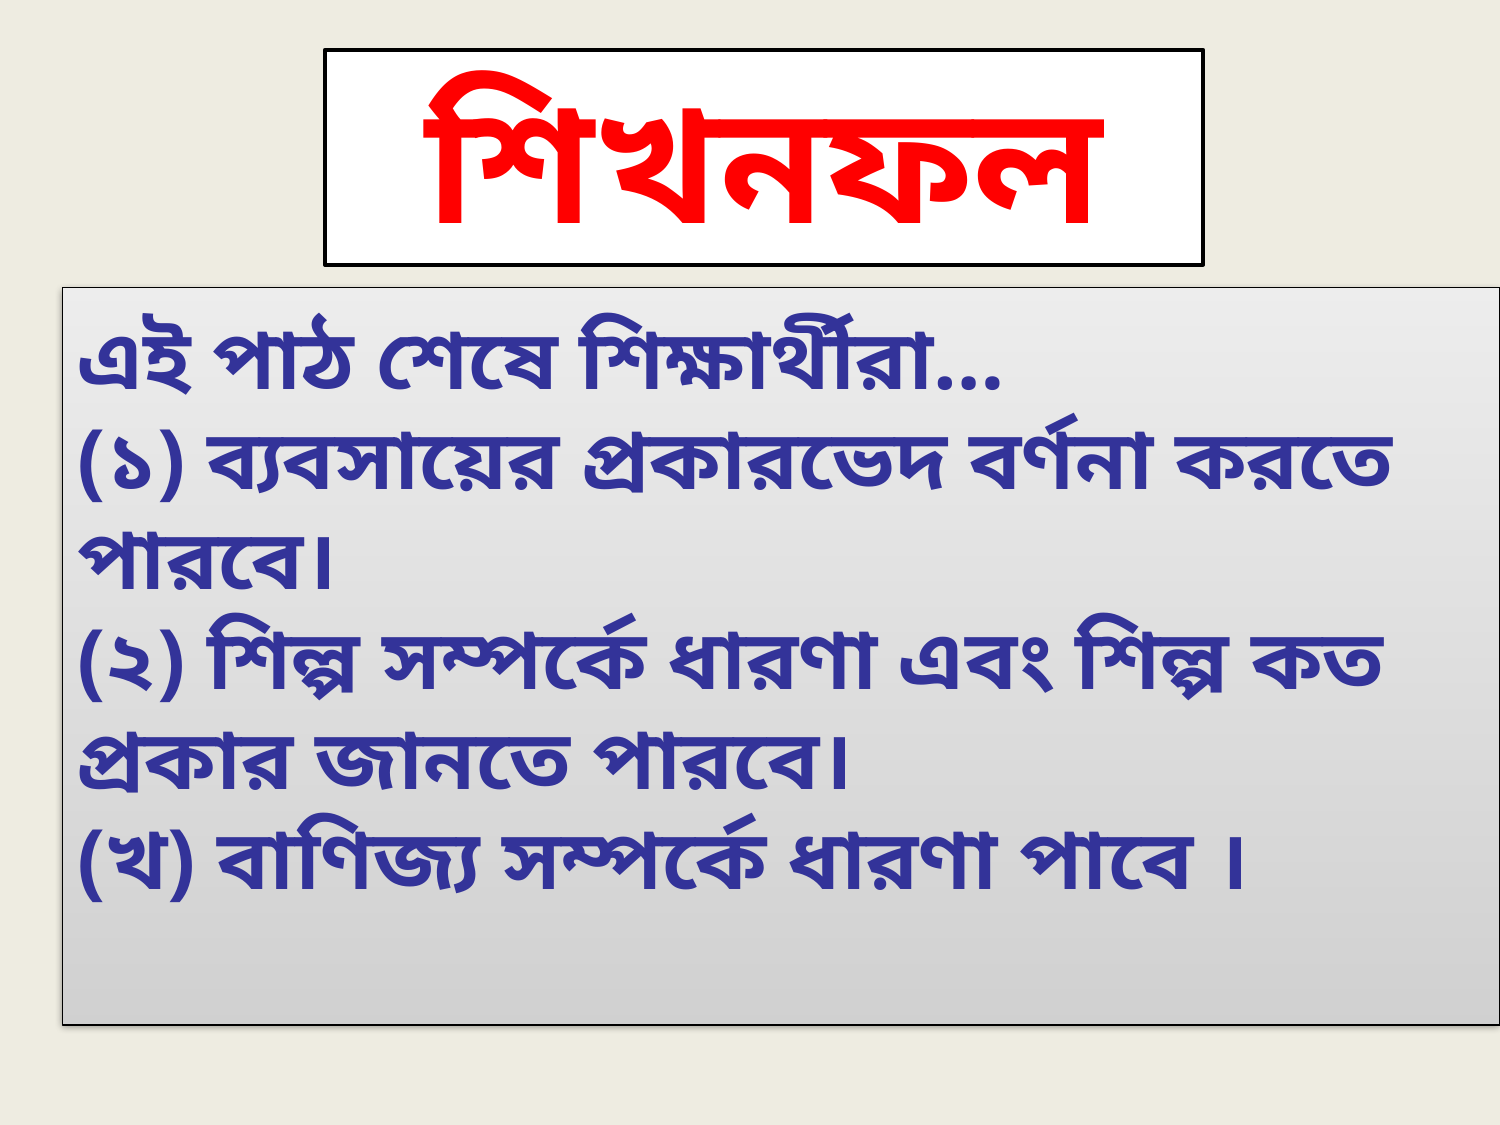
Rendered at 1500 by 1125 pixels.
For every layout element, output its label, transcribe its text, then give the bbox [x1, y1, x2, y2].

text_box এই পাঠ শেষে শিক্ষার্থীরা… (১) ব্যবসায়ের প্রকারভেদ বর্ণনা করতে পারবে। (২) শিল্প সম্পর্কে ধারণা এবং শিল্প কত প্রকার জানতে পারবে। (খ) বাণিজ্য সম্পর্কে ধারণা পাবে । [62, 287, 1500, 1026]
text_box শিখনফল [323, 48, 1205, 267]
